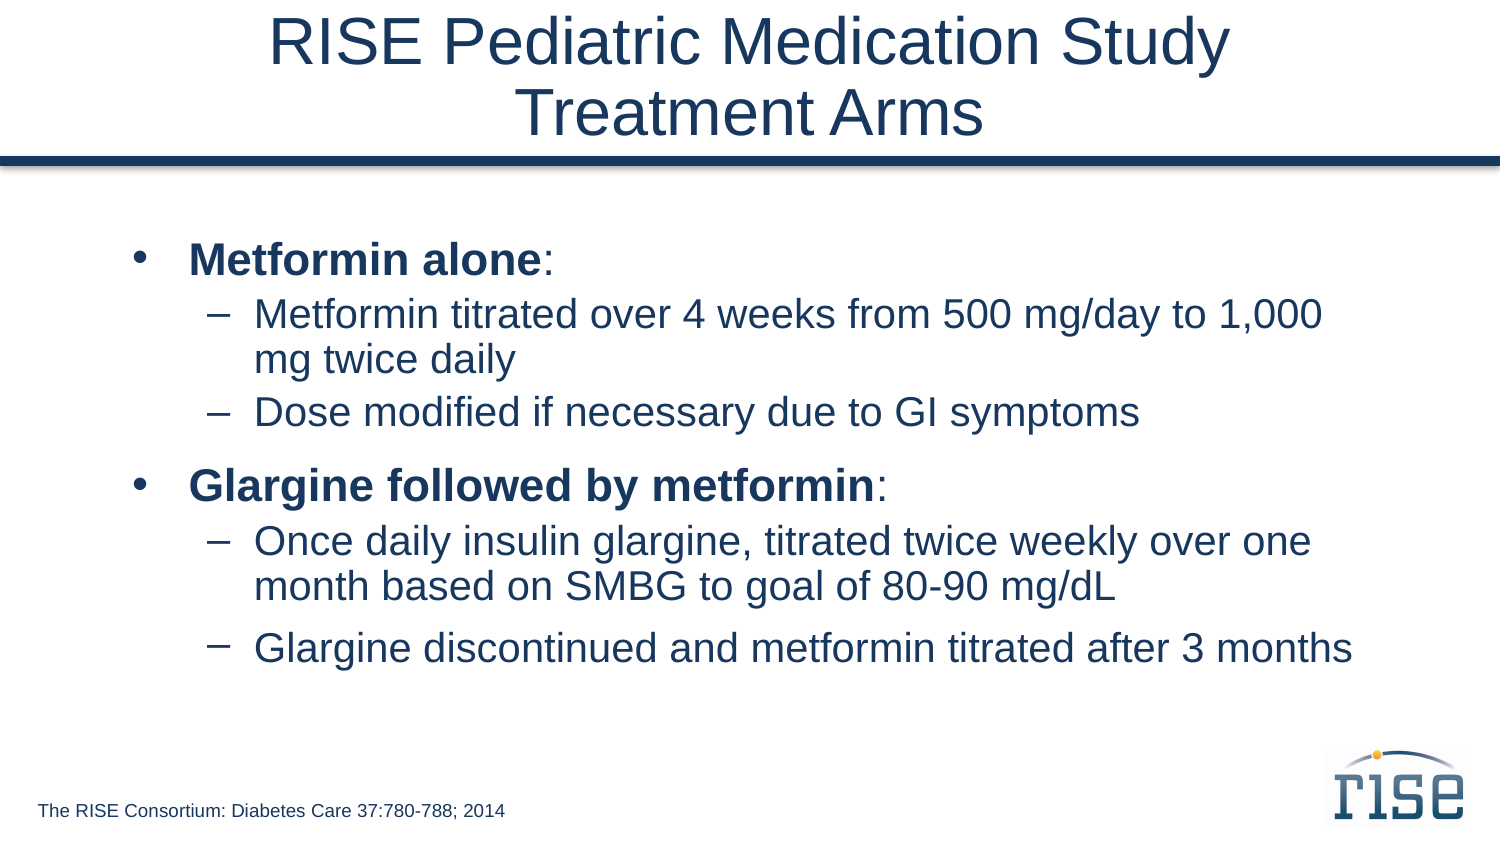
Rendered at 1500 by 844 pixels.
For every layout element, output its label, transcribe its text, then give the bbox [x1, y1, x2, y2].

title RISE Pediatric Medication Study Treatment Arms [75, 7, 1425, 149]
picture [1325, 746, 1470, 829]
text_box Metformin alone: Metformin titrated over 4 weeks from 500 mg/day to 1,000 mg twice daily Dose modified if necessary due to GI symptoms Glargine followed by metformin: Once daily insulin glargine, titrated twice weekly over one month based on SMBG to goal of 80-90 mg/dL Glargine discontinued and metformin titrated after 3 months [117, 221, 1380, 681]
text_box The RISE Consortium: Diabetes Care 37:780-788; 2014 [23, 791, 526, 830]
